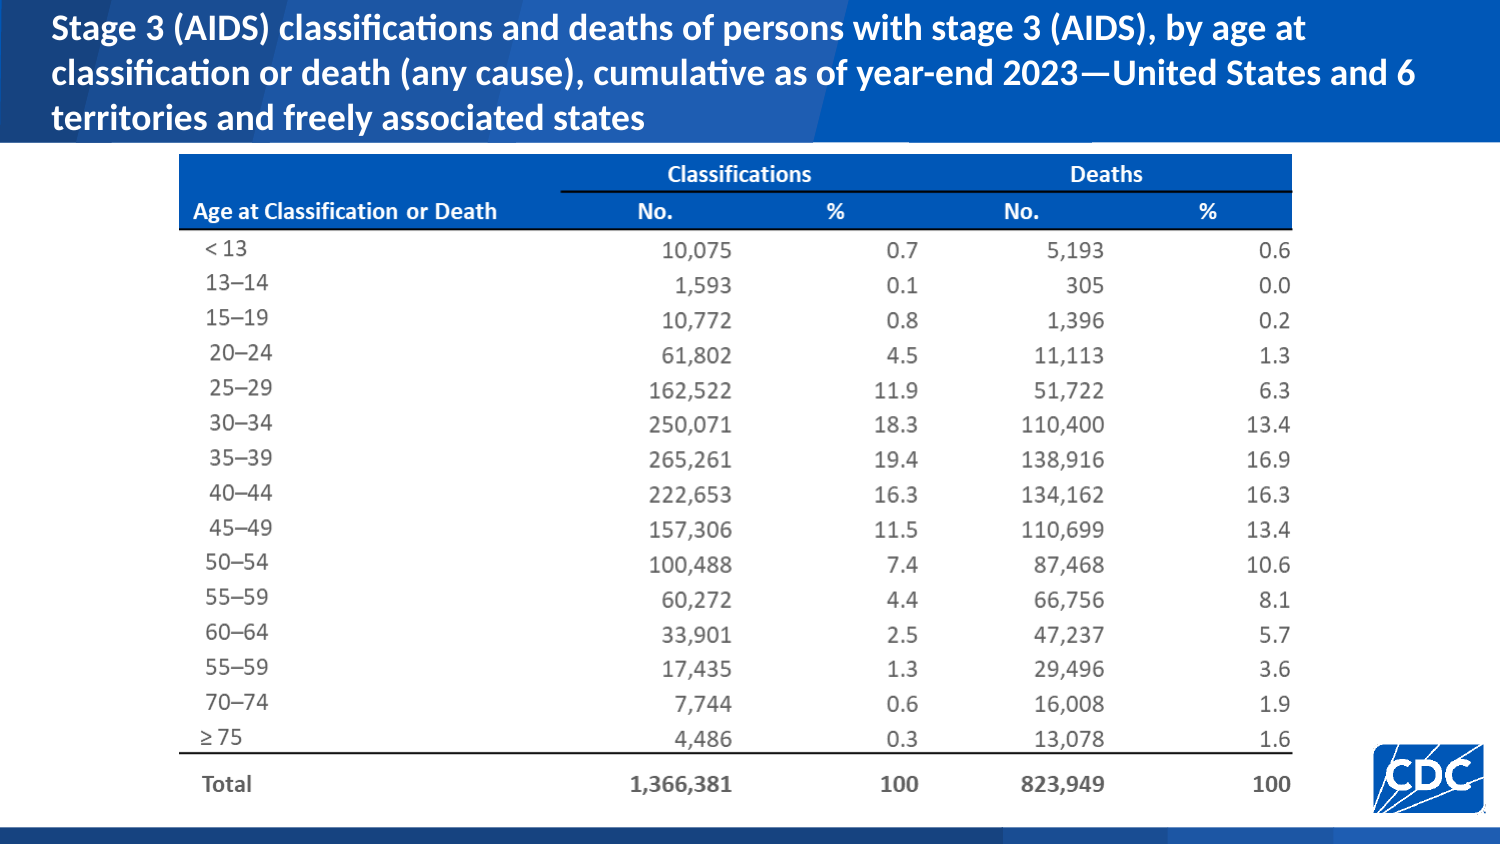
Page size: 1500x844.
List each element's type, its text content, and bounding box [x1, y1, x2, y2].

picture [178, 150, 1294, 816]
title Stage 3 (AIDS) classifications and deaths of persons with stage 3 (AIDS), by age at classification or death (any cause), cumulative as of year-end 2023—United States and 6 territories and freely associated states [36, 0, 1486, 141]
picture [1371, 742, 1486, 816]
